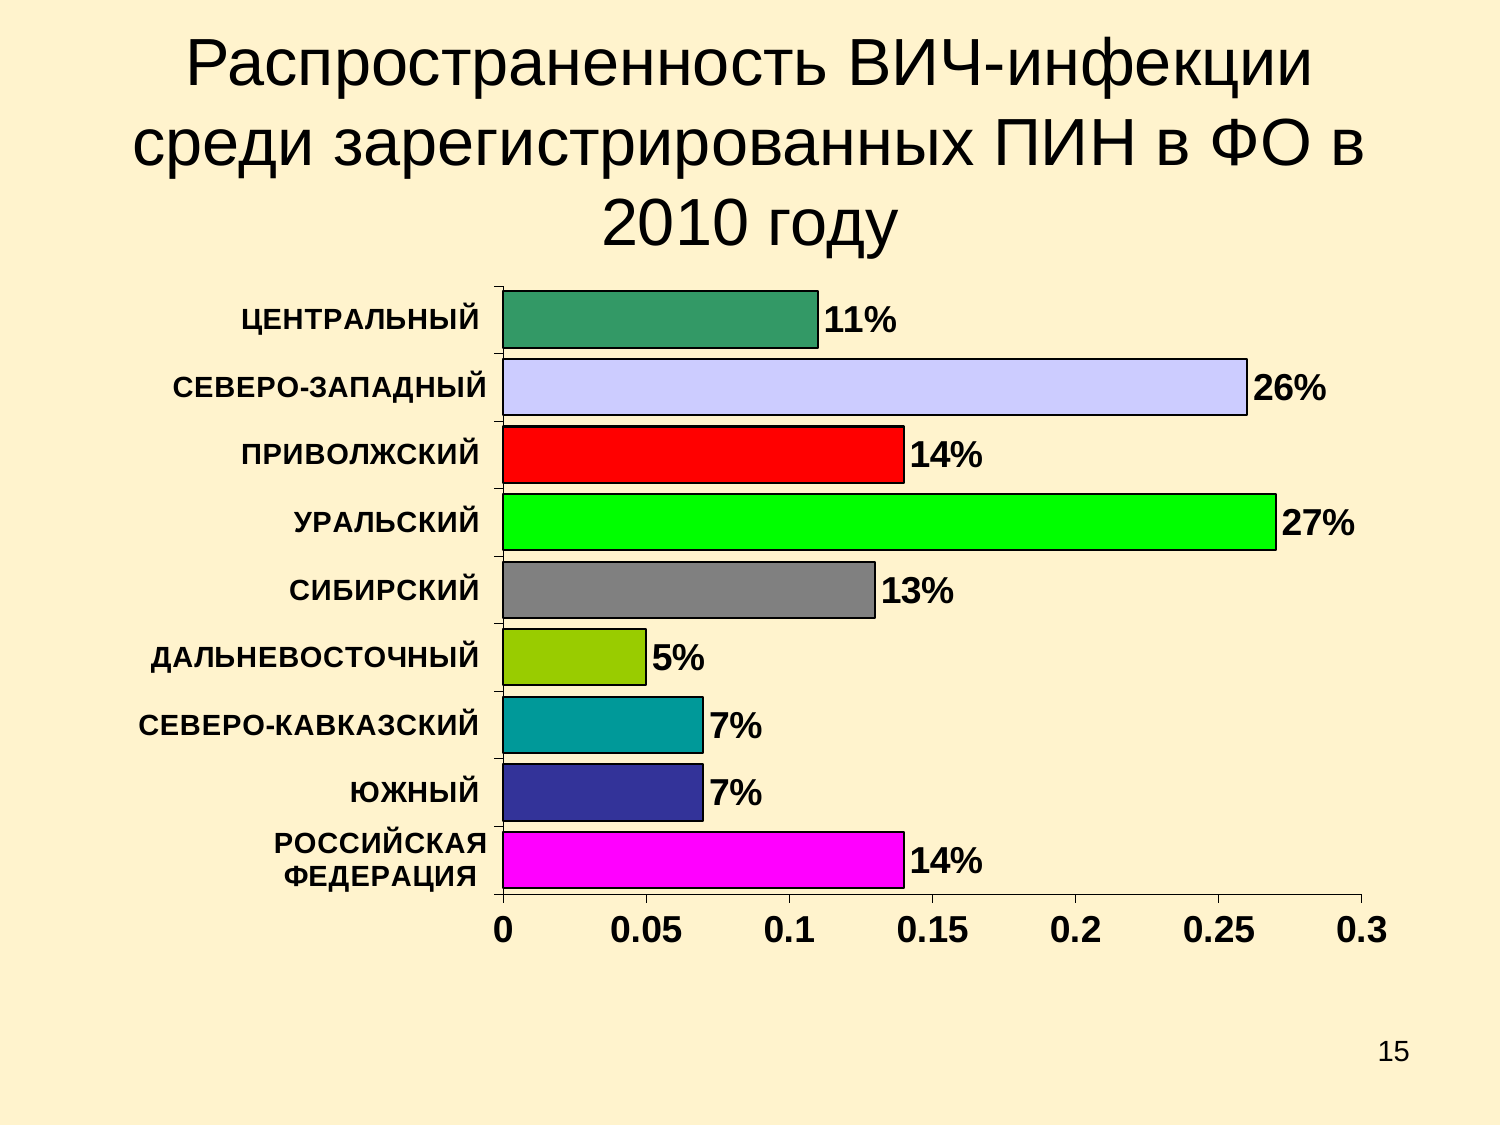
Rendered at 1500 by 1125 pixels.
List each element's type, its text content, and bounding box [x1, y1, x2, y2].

slide_number 15 [1074, 1024, 1425, 1103]
title Распространенность ВИЧ-инфекции среди зарегистрированных ПИН в ФО в 2010 году [75, 45, 1425, 233]
chart [138, 270, 1417, 997]
